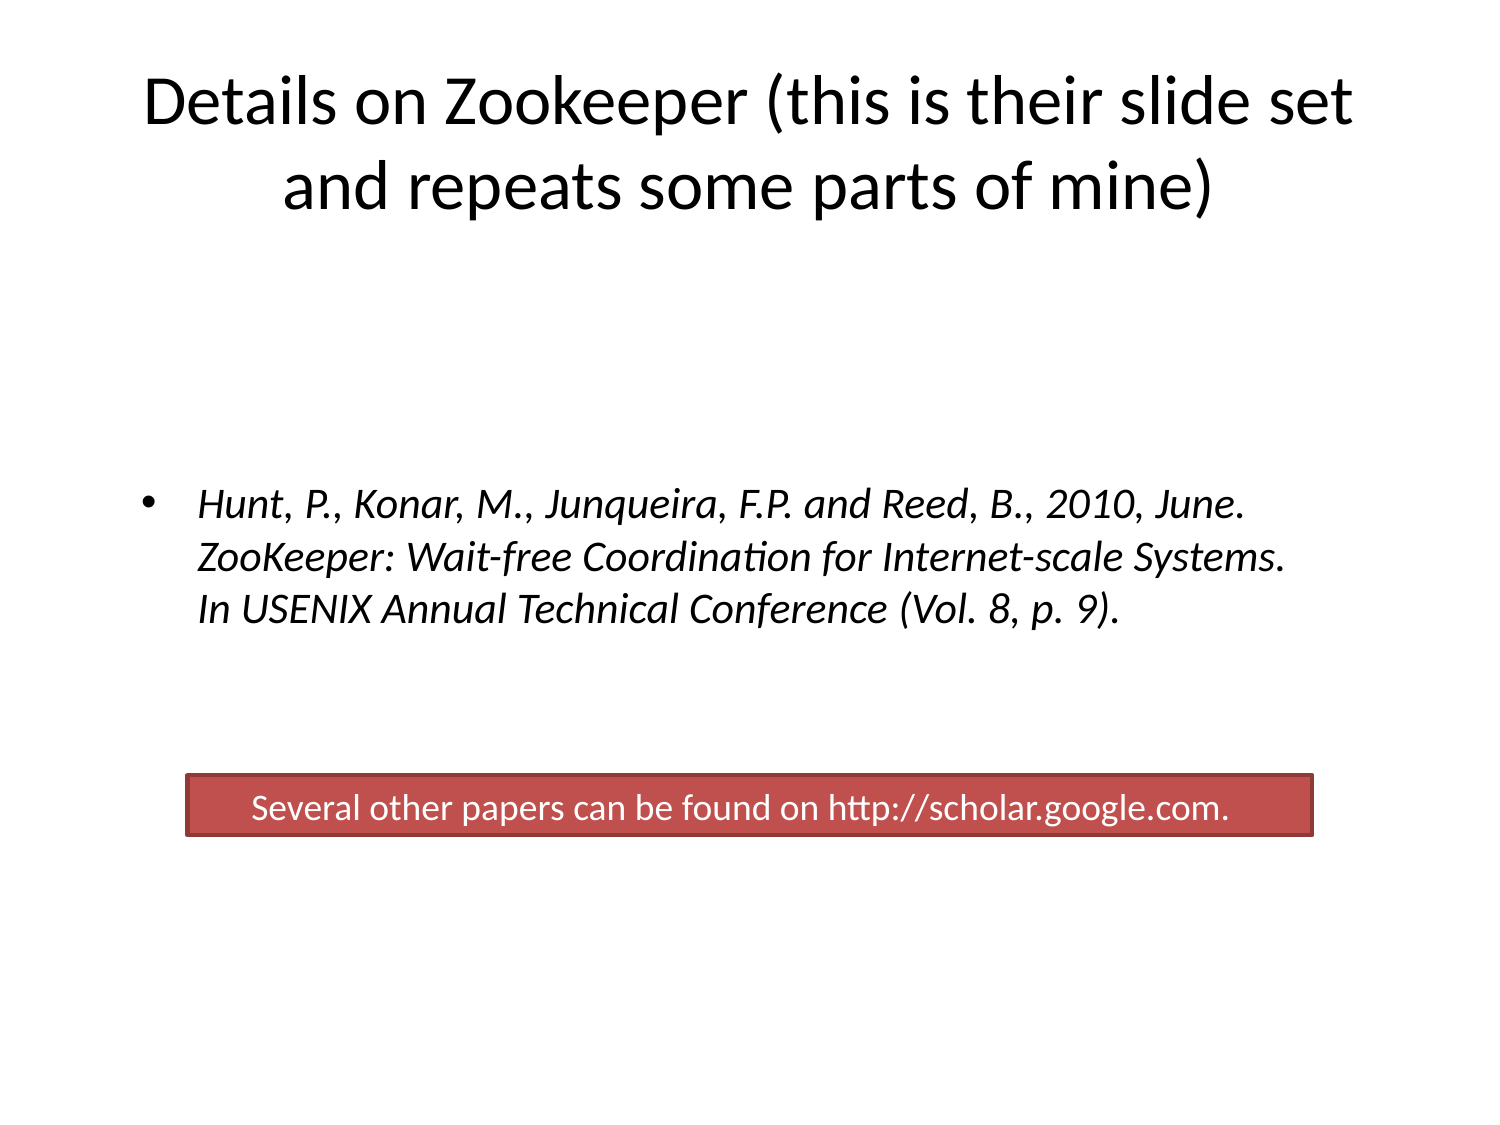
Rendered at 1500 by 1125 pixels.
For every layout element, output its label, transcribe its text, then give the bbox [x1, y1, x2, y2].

list Hunt, P., Konar, M., Junqueira, F.P. and Reed, B., 2010, June. ZooKeeper: Wait-free Coordination for Internet-scale Systems. In USENIX Annual Technical Conference (Vol. 8, p. 9). [126, 467, 1454, 917]
text_box Several other papers can be found on http://scholar.google.com. [185, 773, 1314, 837]
title Details on Zookeeper (this is their slide set and repeats some parts of mine) [75, 45, 1425, 233]
